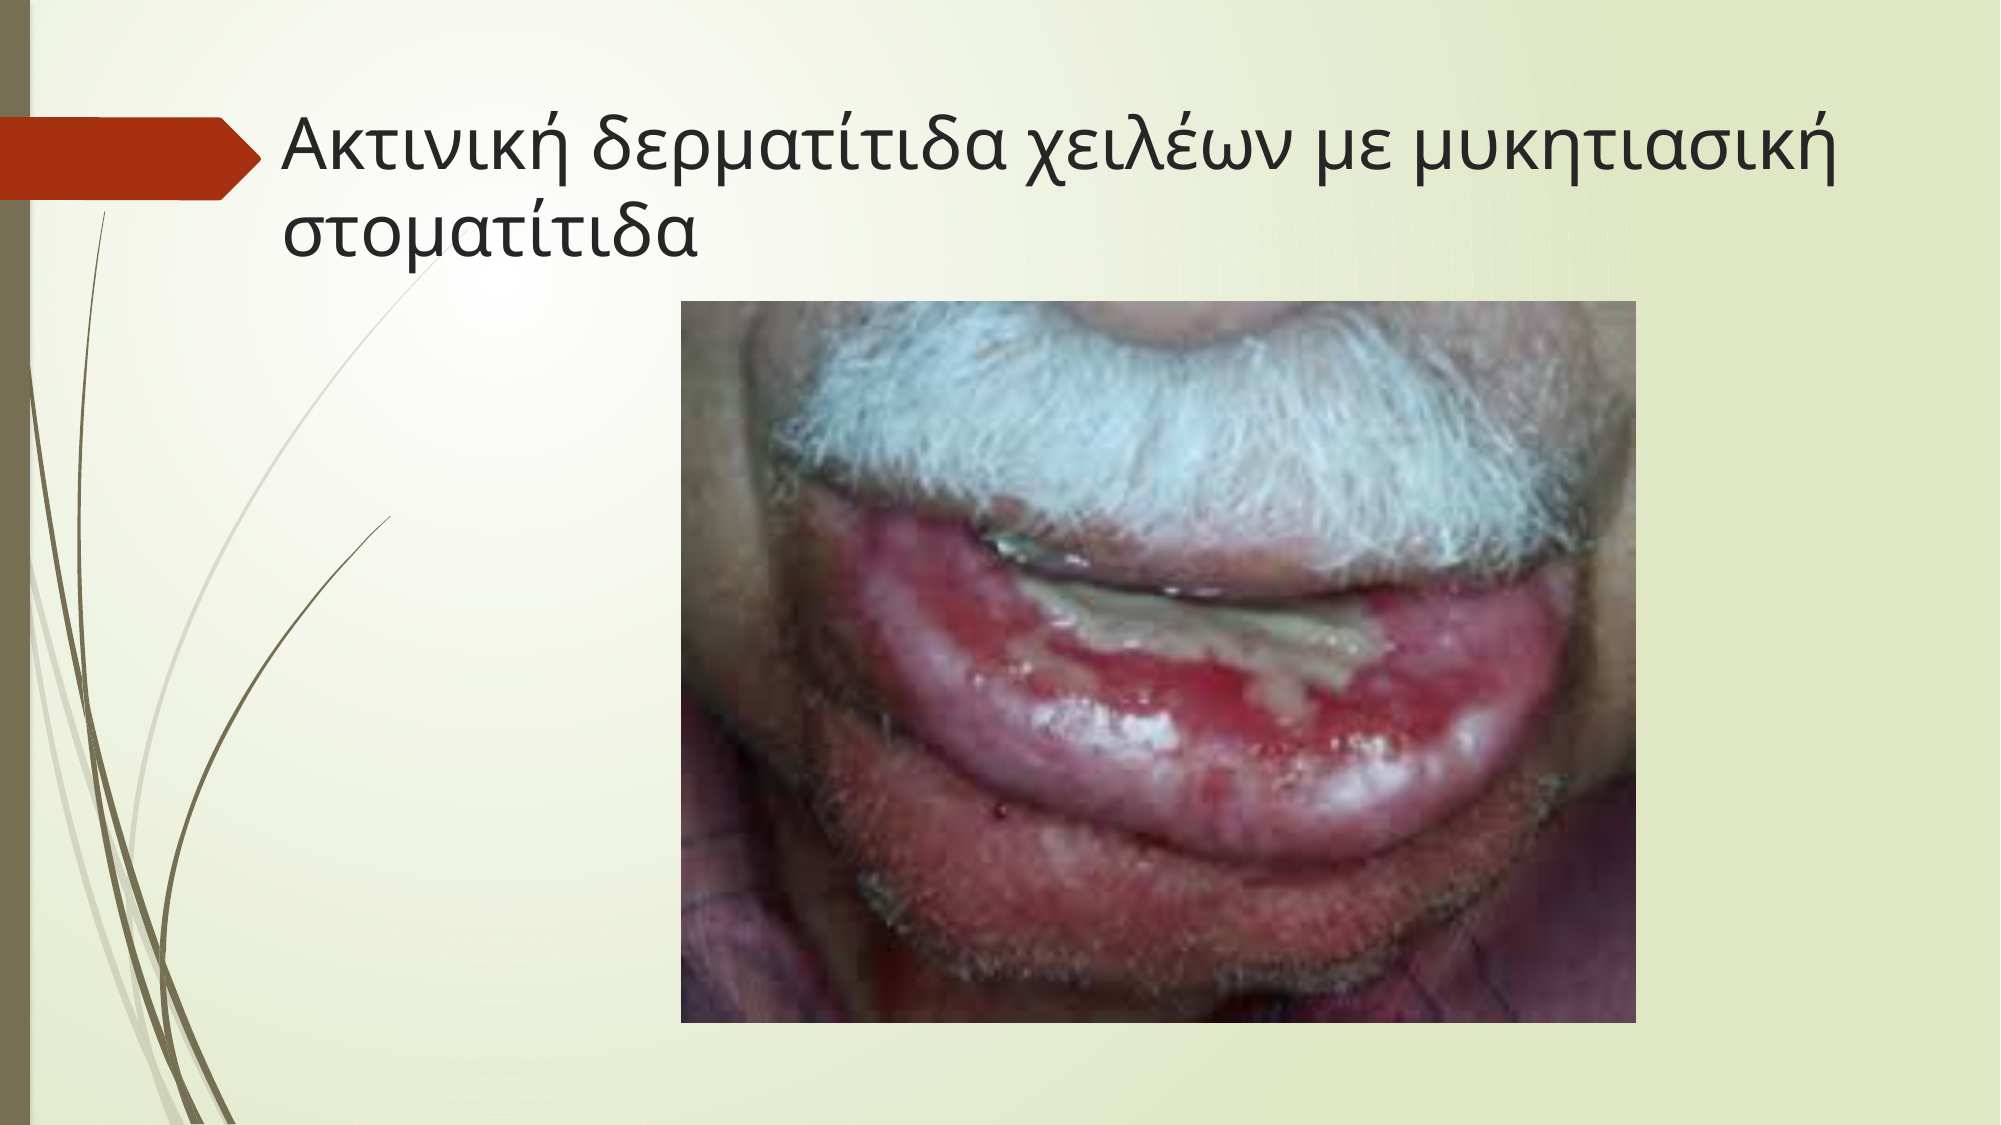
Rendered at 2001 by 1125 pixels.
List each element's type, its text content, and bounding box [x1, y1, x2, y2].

title Ακτινική δερματίτιδα χειλέων με μυκητιασική στοματίτιδα [266, 90, 1888, 279]
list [681, 301, 1637, 1023]
